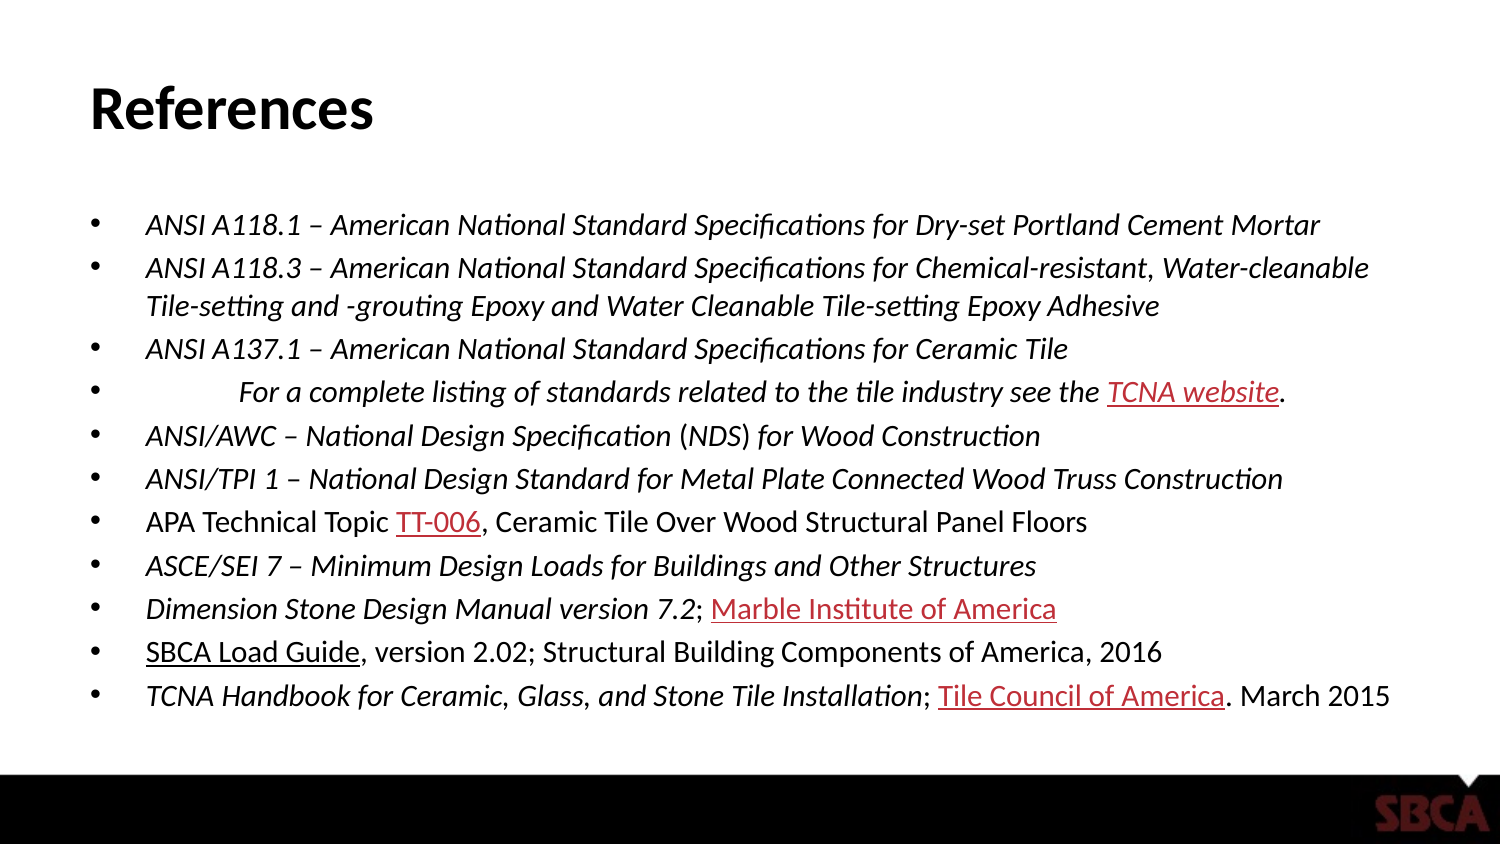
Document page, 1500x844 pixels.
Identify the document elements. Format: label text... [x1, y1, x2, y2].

list ANSI A118.1 – American National Standard Specifications for Dry-set Portland Cement Mortar ANSI A118.3 – American National Standard Specifications for Chemical-resistant, Water-cleanable Tile-setting and -grouting Epoxy and Water Cleanable Tile-setting Epoxy Adhesive ANSI A137.1 – American National Standard Specifications for Ceramic Tile For a complete listing of standards related to the tile industry see the TCNA website. ANSI/AWC – National Design Specification (NDS) for Wood Construction ANSI/TPI 1 – National Design Standard for Metal Plate Connected Wood Truss Construction APA Technical Topic TT-006, Ceramic Tile Over Wood Structural Panel Floors ASCE/SEI 7 – Minimum Design Loads for Buildings and Other Structures Dimension Stone Design Manual version 7.2; Marble Institute of America SBCA Load Guide, version 2.02; Structural Building Components of America, 2016 TCNA Handbook for Ceramic, Glass, and Stone Tile Installation; Tile Council of America. March 2015 [75, 196, 1425, 754]
title References [75, 33, 1425, 175]
picture [0, 0, 1500, 844]
